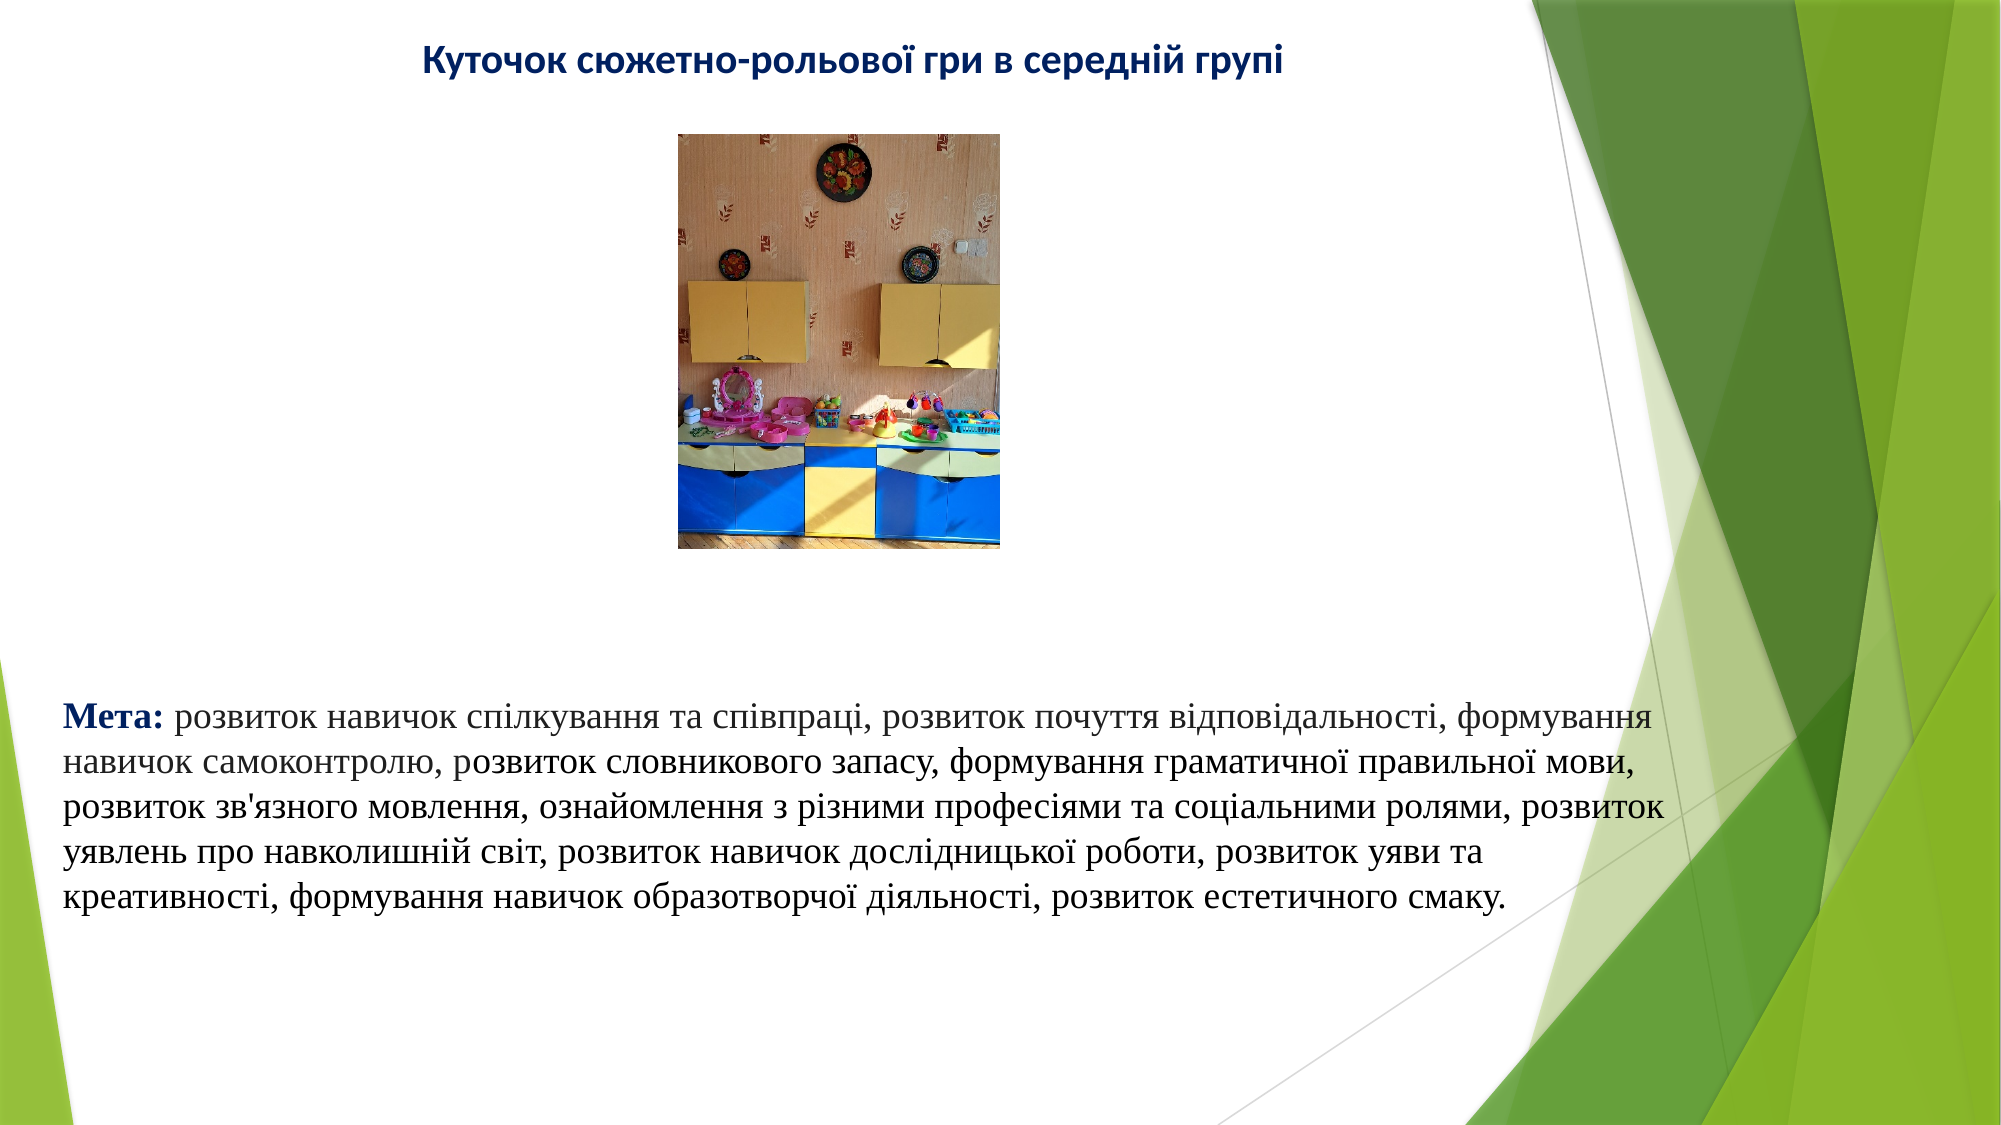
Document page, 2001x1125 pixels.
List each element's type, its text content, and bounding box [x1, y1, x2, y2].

text_box Мета: розвиток навичок спілкування та співпраці, розвиток почуття відповідальності, формування навичок самоконтролю, розвиток словникового запасу, формування граматичної правильної мови, розвиток зв'язного мовлення, ознайомлення з різними професіями та соціальними ролями, розвиток уявлень про навколишній світ, розвиток навичок дослідницької роботи, розвиток уяви та креативності, формування навичок образотворчої діяльності, розвиток естетичного смаку. [48, 683, 1710, 968]
picture [677, 133, 1001, 549]
text_box Куточок сюжетно-рольової гри в середній групі [407, 23, 1410, 134]
